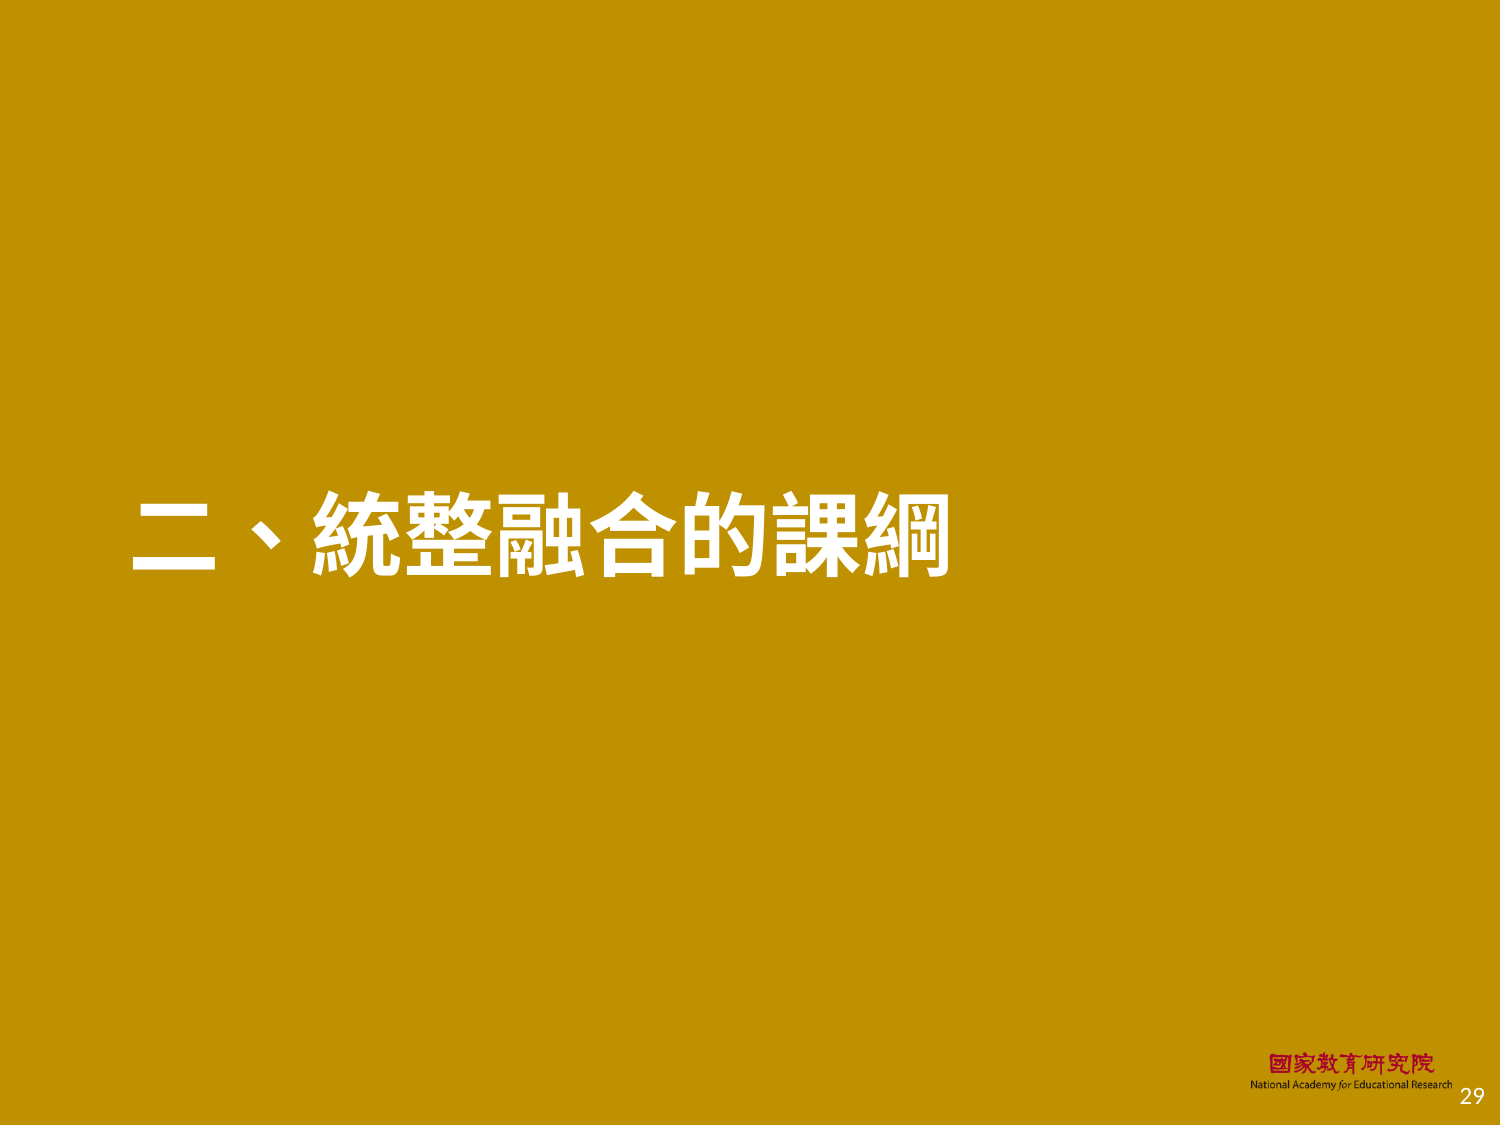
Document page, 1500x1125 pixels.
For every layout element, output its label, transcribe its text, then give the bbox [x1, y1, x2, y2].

slide_number 29 [1162, 1065, 1500, 1125]
picture [1250, 1052, 1452, 1091]
title 二、統整融合的課綱 [113, 430, 1408, 649]
